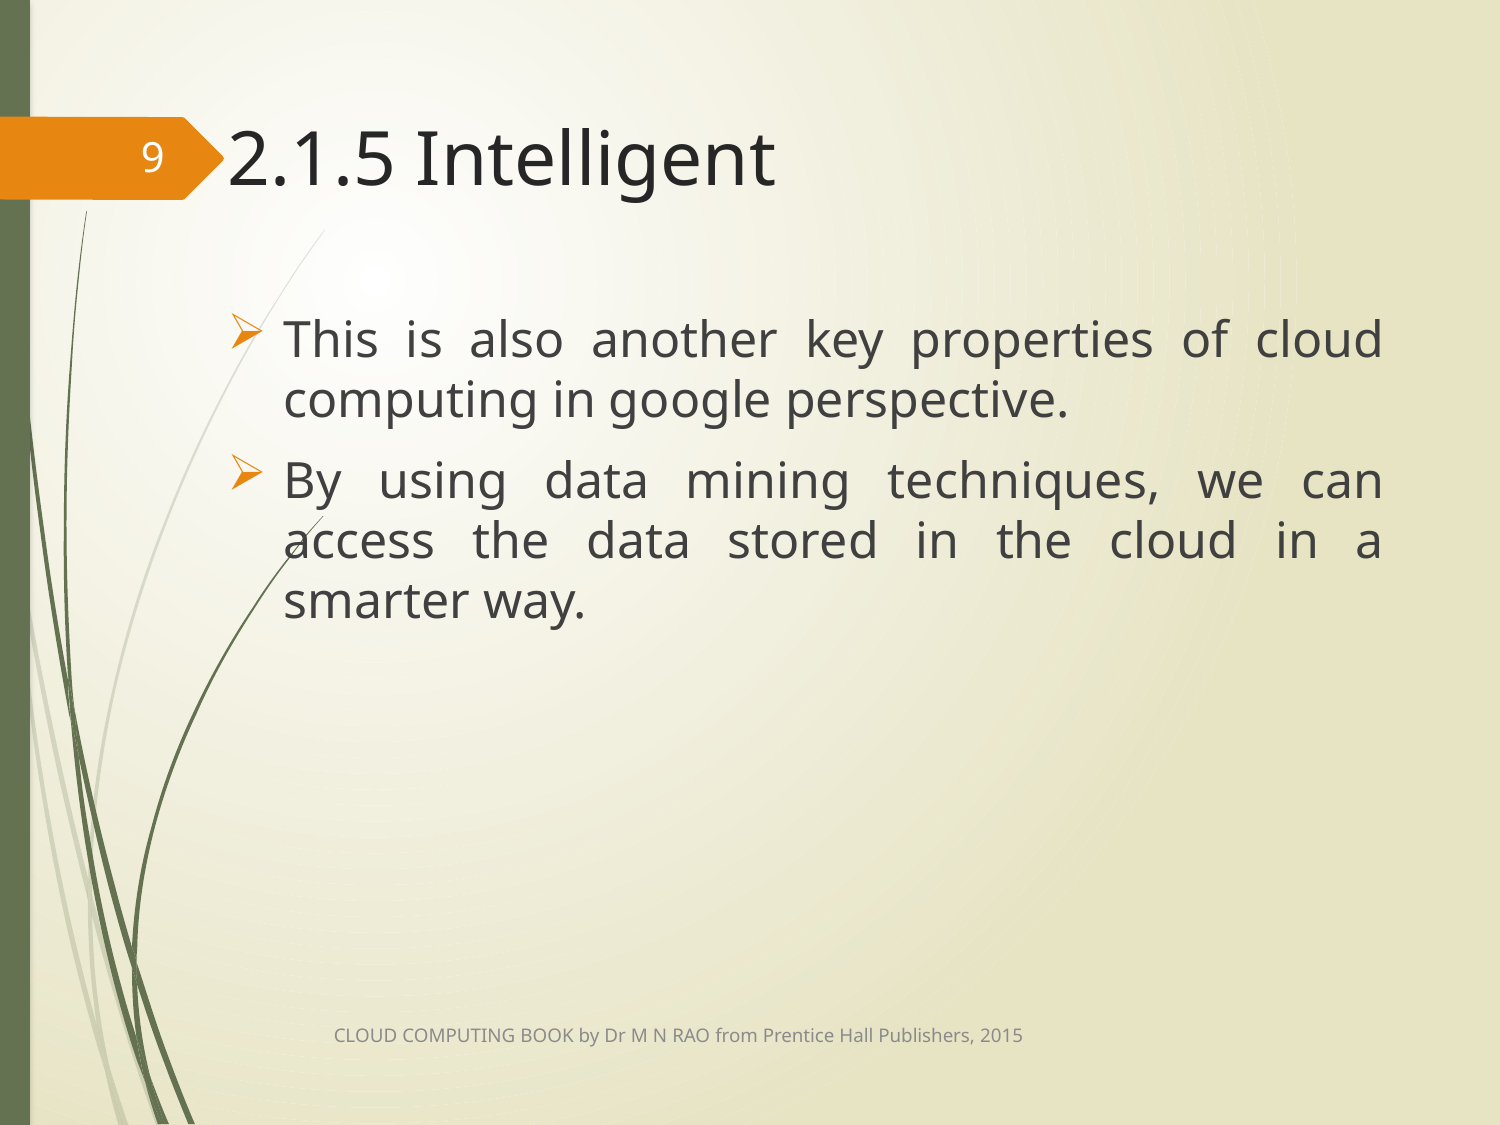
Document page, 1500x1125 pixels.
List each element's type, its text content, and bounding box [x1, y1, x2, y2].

title 2.1.5 Intelligent [212, 102, 1400, 299]
list This is also another key properties of cloud computing in google perspective. By using data mining techniques, we can access the data stored in the cloud in a smarter way. [212, 299, 1400, 1059]
slide_number 9 [83, 129, 180, 190]
footer CLOUD COMPUTING BOOK by Dr M N RAO from Prentice Hall Publishers, 2015 [318, 1006, 1257, 1067]
